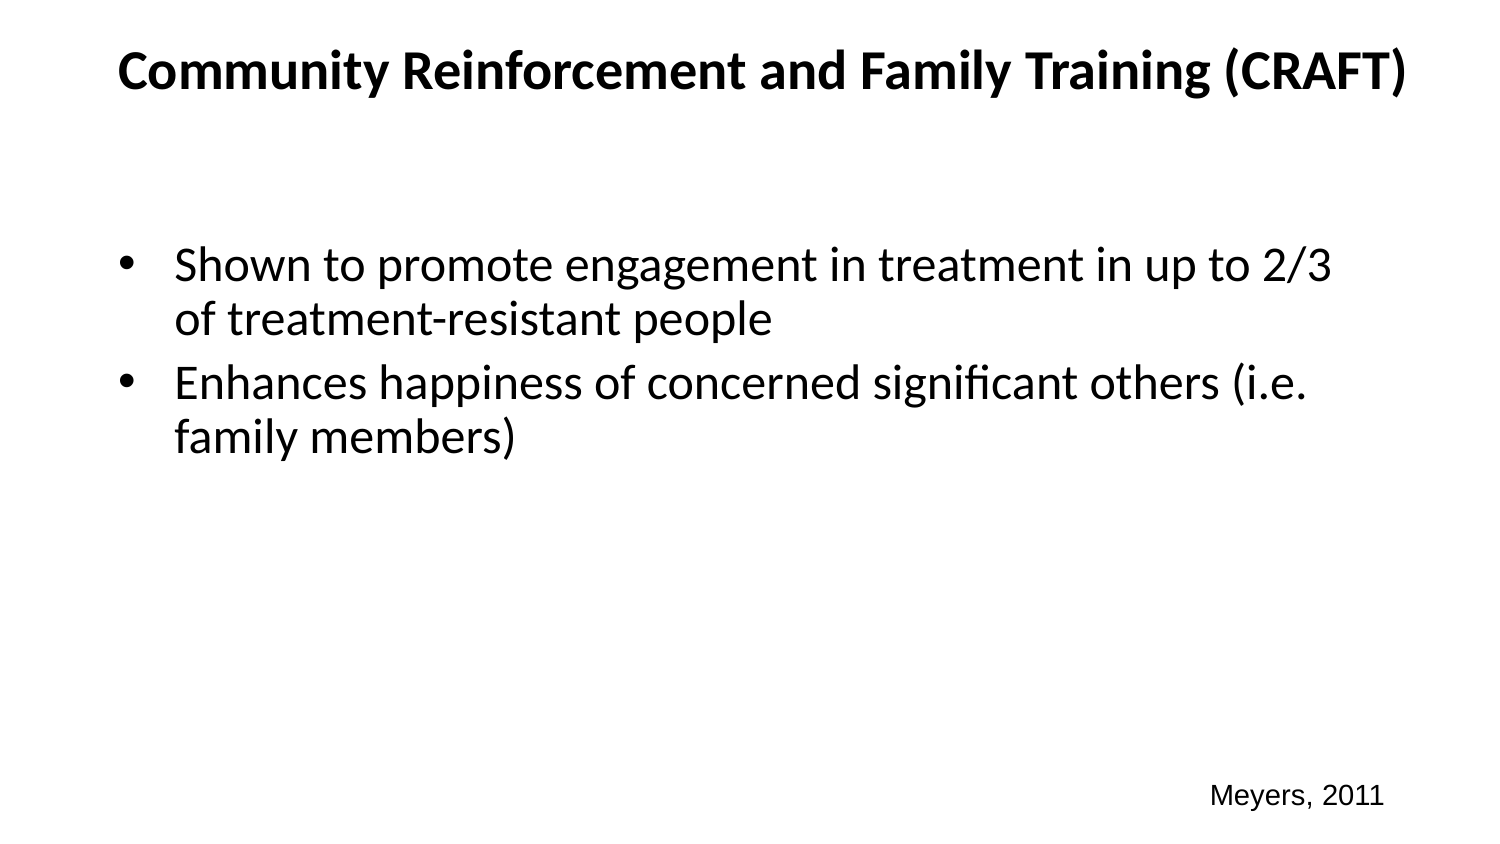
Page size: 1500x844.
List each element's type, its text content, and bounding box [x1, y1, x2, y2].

text_box Meyers, 2011 [99, 768, 1400, 819]
list Shown to promote engagement in treatment in up to 2/3 of treatment-resistant people Enhances happiness of concerned significant others (i.e. family members) [103, 168, 1397, 570]
title Community Reinforcement and Family Training (CRAFT) [103, 33, 1452, 156]
